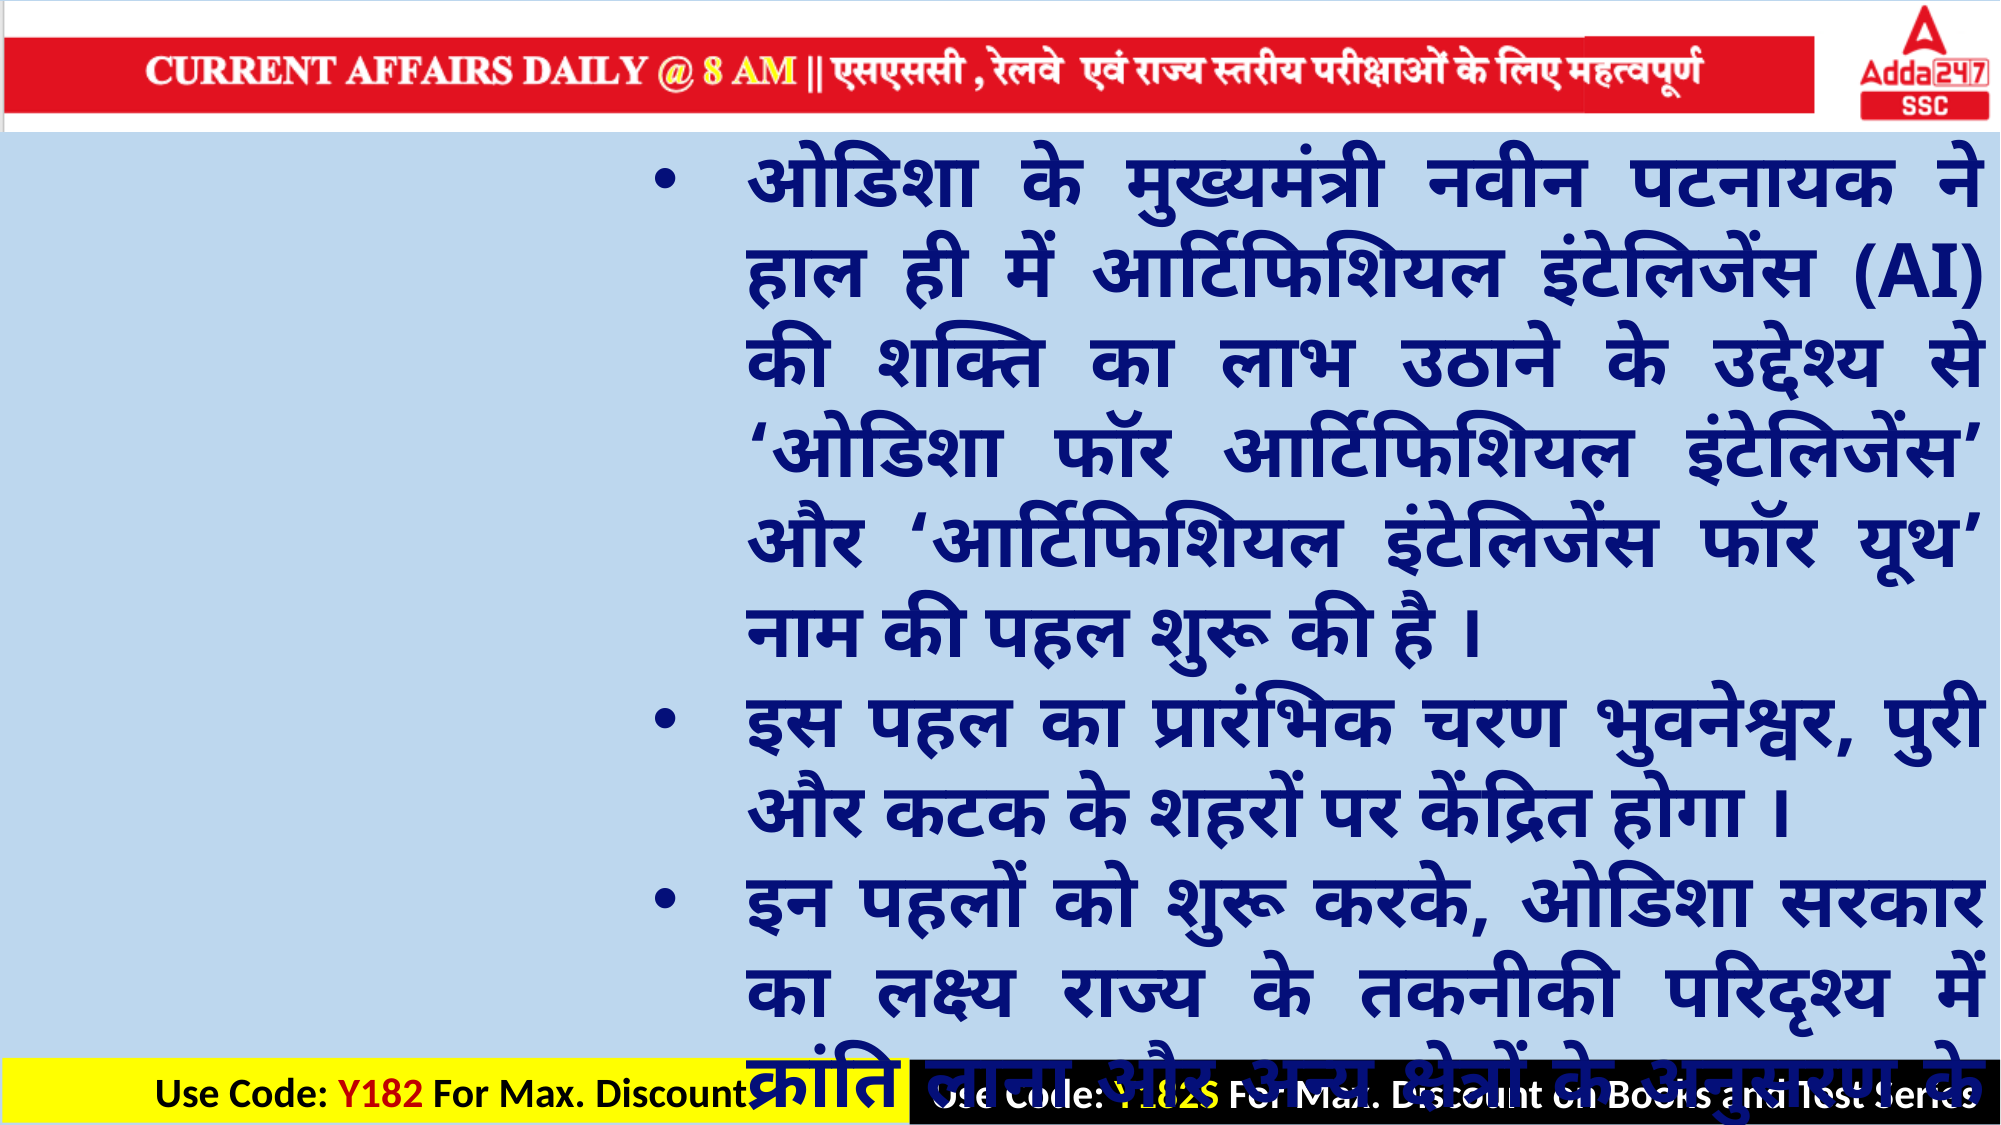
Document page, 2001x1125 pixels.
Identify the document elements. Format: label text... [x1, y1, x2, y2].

text_box ओडिशा के मुख्यमंत्री नवीन पटनायक ने हाल ही में आर्टिफिशियल इंटेलिजेंस (AI) की शक्ति का लाभ उठाने के उद्देश्य से ‘ओडिशा फॉर आर्टिफिशियल इंटेलिजेंस’ और ‘आर्टिफिशियल इंटेलिजेंस फॉर यूथ’ नाम की पहल शुरू की है । इस पहल का प्रारंभिक चरण भुवनेश्वर, पुरी और कटक के शहरों पर केंद्रित होगा । इन पहलों को शुरू करके, ओडिशा सरकार का लक्ष्य राज्य के तकनीकी परिदृश्य में क्रांति लाना और अन्य क्षेत्रों के अनुसरण के लिए एक मॉडल तैयार करना है । [637, 124, 2000, 1125]
picture [0, 1, 2000, 132]
